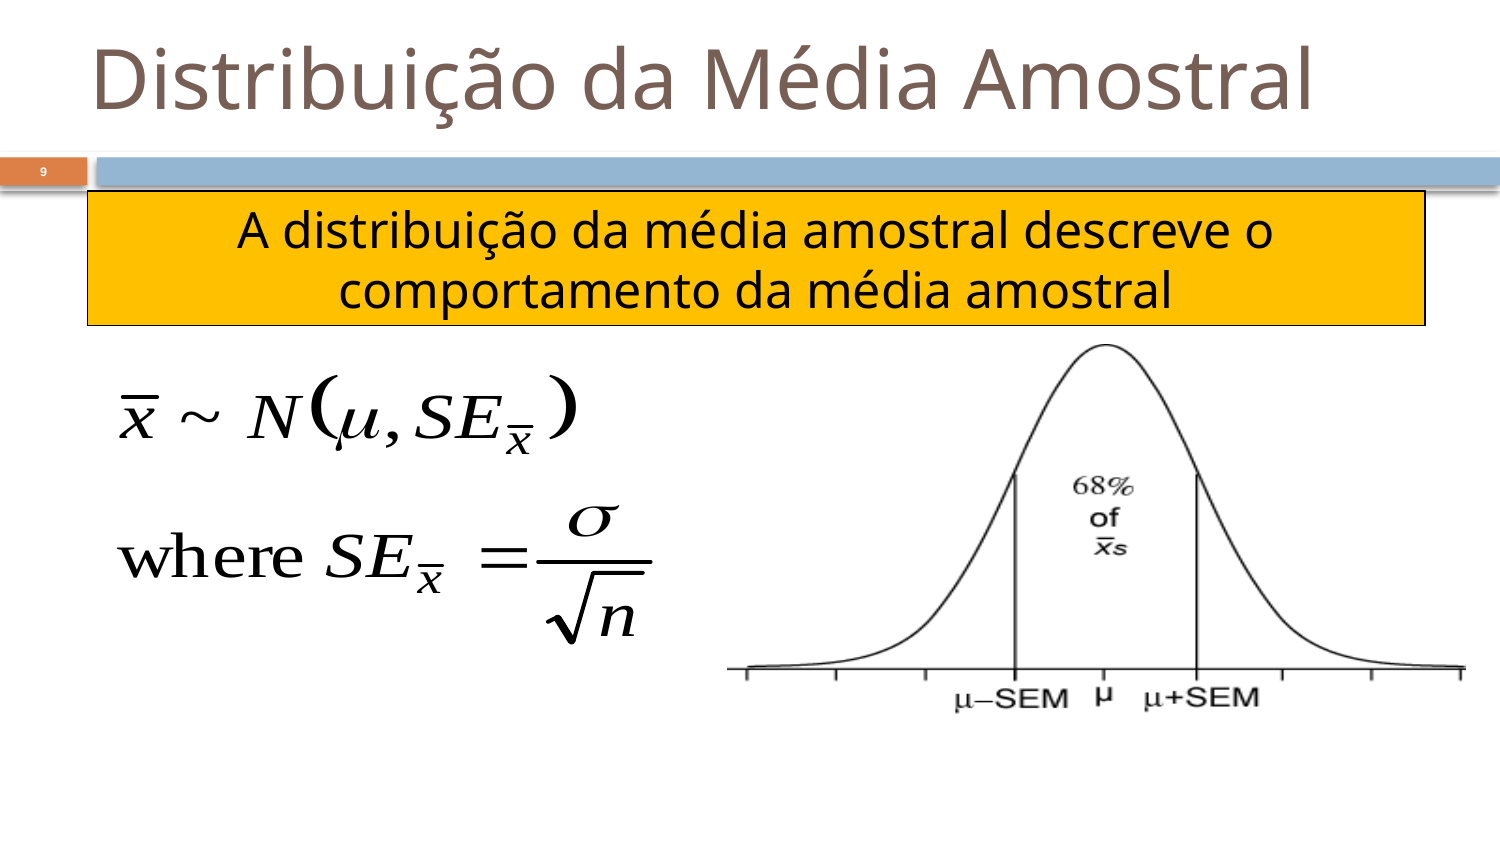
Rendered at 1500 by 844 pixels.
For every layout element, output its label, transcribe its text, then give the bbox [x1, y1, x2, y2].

title Distribuição da Média Amostral [75, 6, 1425, 147]
slide_number 9 [0, 156, 88, 187]
picture [727, 343, 1467, 777]
text_box A distribuição da média amostral descreve o comportamento da média amostral [87, 190, 1425, 326]
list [101, 371, 668, 662]
